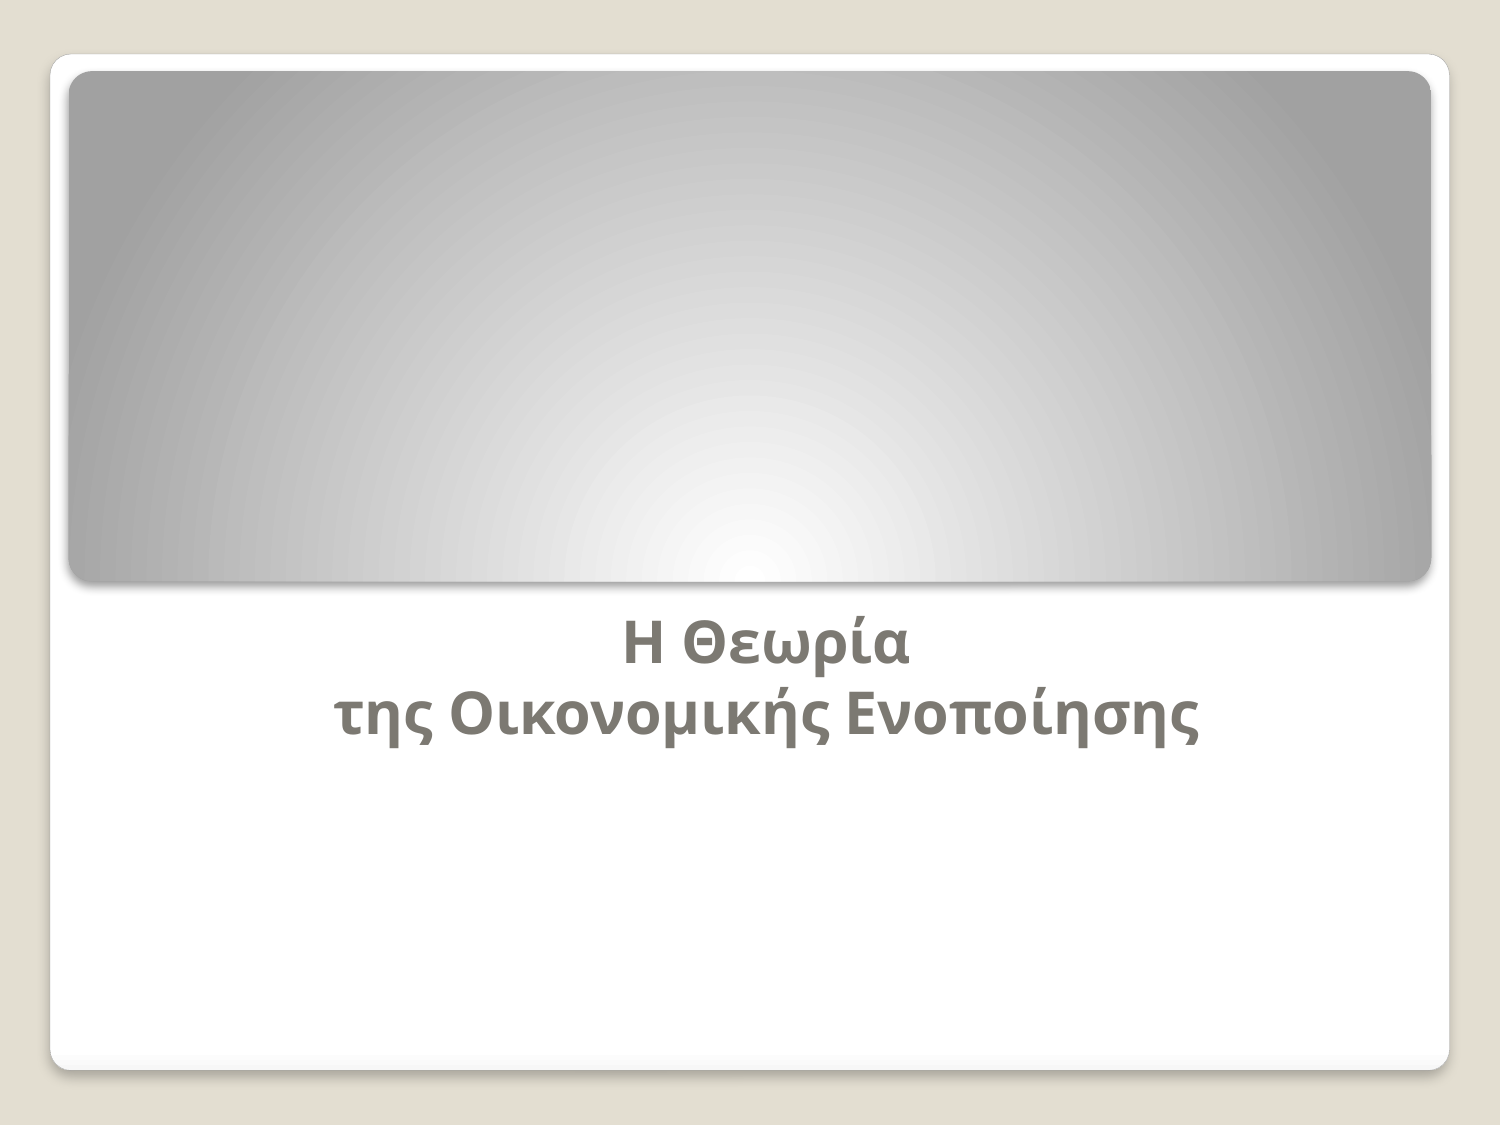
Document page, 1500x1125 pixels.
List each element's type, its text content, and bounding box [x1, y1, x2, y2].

subtitle Η Θεωρία της Οικονομικής Ενοποίησης [118, 604, 1394, 755]
title [118, 298, 1394, 599]
